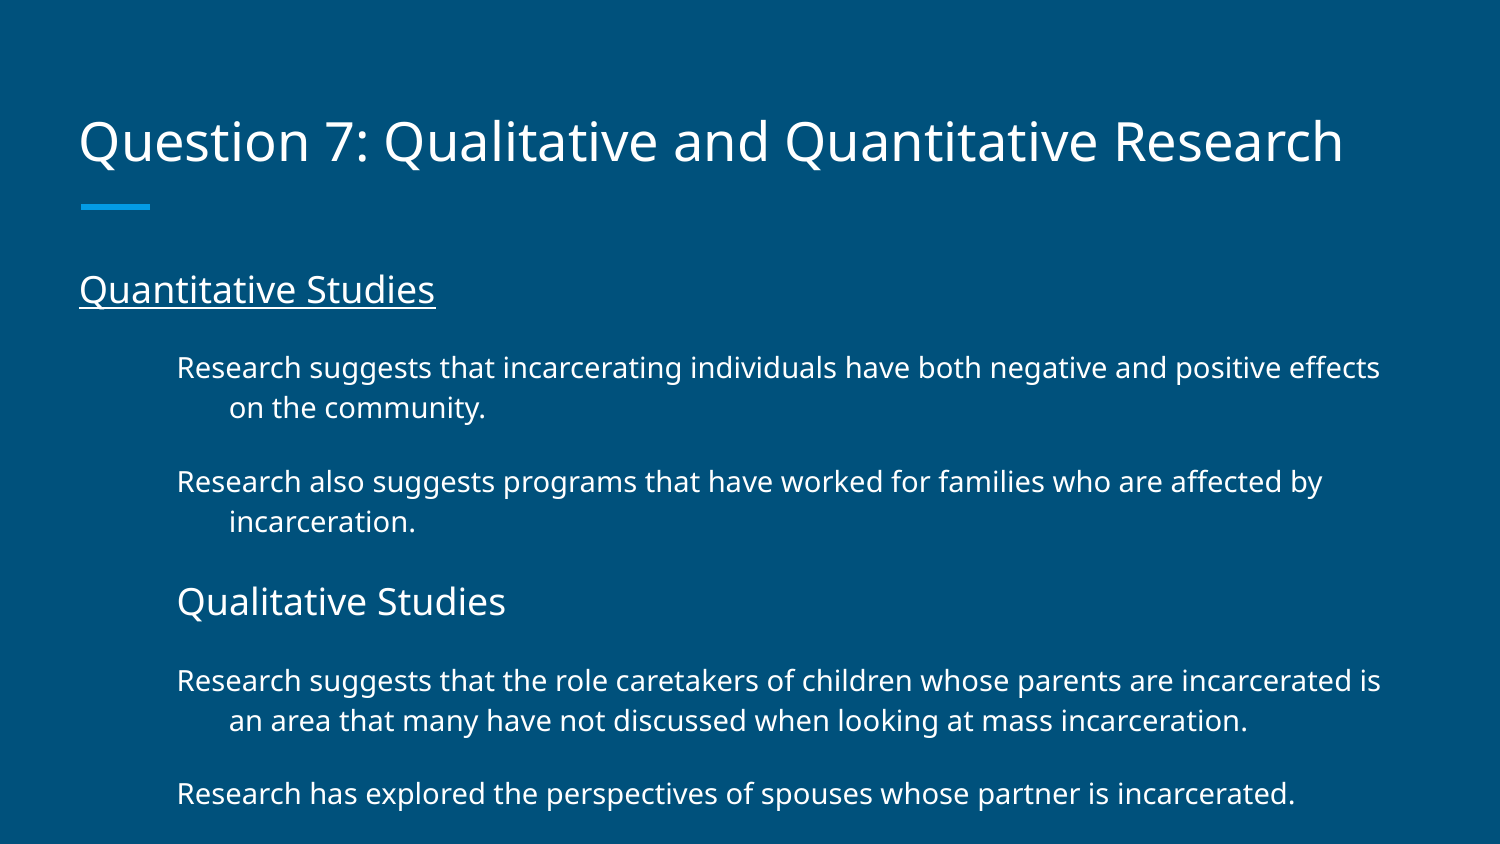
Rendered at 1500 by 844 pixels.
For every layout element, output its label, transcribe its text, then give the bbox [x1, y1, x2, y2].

picture [941, 789, 950, 797]
picture [566, 789, 578, 803]
picture [795, 790, 799, 803]
picture [1145, 789, 1155, 803]
picture [656, 787, 664, 804]
picture [349, 795, 356, 803]
picture [614, 789, 622, 803]
picture [346, 789, 355, 795]
picture [247, 789, 255, 803]
picture [1132, 789, 1140, 803]
picture [882, 789, 888, 803]
picture [799, 789, 808, 803]
list Quantitative Studies Research suggests that incarcerating individuals have both negative and positive effects on the community. Research also suggests programs that have worked for families who are affected by incarceration. Qualitative Studies Research suggests that the role caretakers of children whose parents are incarcerated is an area that many have not discussed when looking at mass incarceration. Research has explored the perspectives of spouses whose partner is incarcerated. [63, 244, 1437, 750]
picture [997, 796, 1002, 804]
picture [474, 782, 483, 803]
title Question 7: Qualitative and Quantitative Research [63, 75, 1437, 188]
picture [906, 782, 910, 803]
picture [180, 784, 192, 803]
picture [1014, 789, 1018, 803]
picture [933, 792, 937, 803]
picture [861, 789, 870, 797]
picture [368, 790, 380, 804]
picture [980, 789, 984, 810]
picture [524, 789, 536, 803]
picture [924, 790, 928, 803]
picture [317, 789, 324, 803]
picture [1187, 789, 1197, 803]
picture [813, 789, 819, 804]
picture [763, 789, 772, 795]
picture [1161, 789, 1170, 803]
picture [895, 789, 902, 803]
picture [674, 789, 682, 803]
picture [682, 789, 686, 799]
picture [553, 789, 561, 804]
picture [507, 782, 519, 803]
picture [1244, 787, 1252, 804]
picture [197, 789, 209, 803]
picture [690, 789, 702, 804]
picture [782, 789, 790, 804]
picture [1201, 789, 1213, 804]
picture [1231, 789, 1240, 803]
picture [1000, 789, 1008, 803]
picture [737, 792, 741, 803]
picture [1071, 789, 1075, 803]
picture [643, 790, 647, 803]
picture [1025, 786, 1033, 803]
picture [766, 795, 773, 803]
picture [594, 789, 603, 796]
picture [400, 789, 404, 810]
picture [911, 789, 919, 803]
picture [745, 783, 752, 803]
picture [549, 789, 553, 810]
picture [332, 789, 340, 803]
picture [329, 796, 334, 804]
picture [955, 791, 967, 800]
picture [291, 789, 299, 803]
picture [890, 789, 895, 798]
picture [778, 789, 782, 810]
picture [706, 789, 715, 797]
picture [845, 789, 857, 804]
picture [470, 790, 474, 803]
picture [213, 789, 222, 796]
picture [1042, 789, 1049, 803]
picture [1256, 789, 1268, 804]
picture [1054, 791, 1066, 800]
picture [228, 790, 240, 804]
picture [728, 790, 732, 803]
picture [821, 789, 826, 803]
picture [428, 789, 437, 802]
picture [627, 790, 639, 804]
picture [609, 789, 613, 810]
picture [495, 786, 502, 804]
picture [1272, 789, 1280, 803]
picture [985, 789, 993, 803]
picture [1097, 789, 1106, 796]
picture [272, 790, 276, 803]
picture [454, 789, 466, 804]
picture [404, 789, 412, 804]
